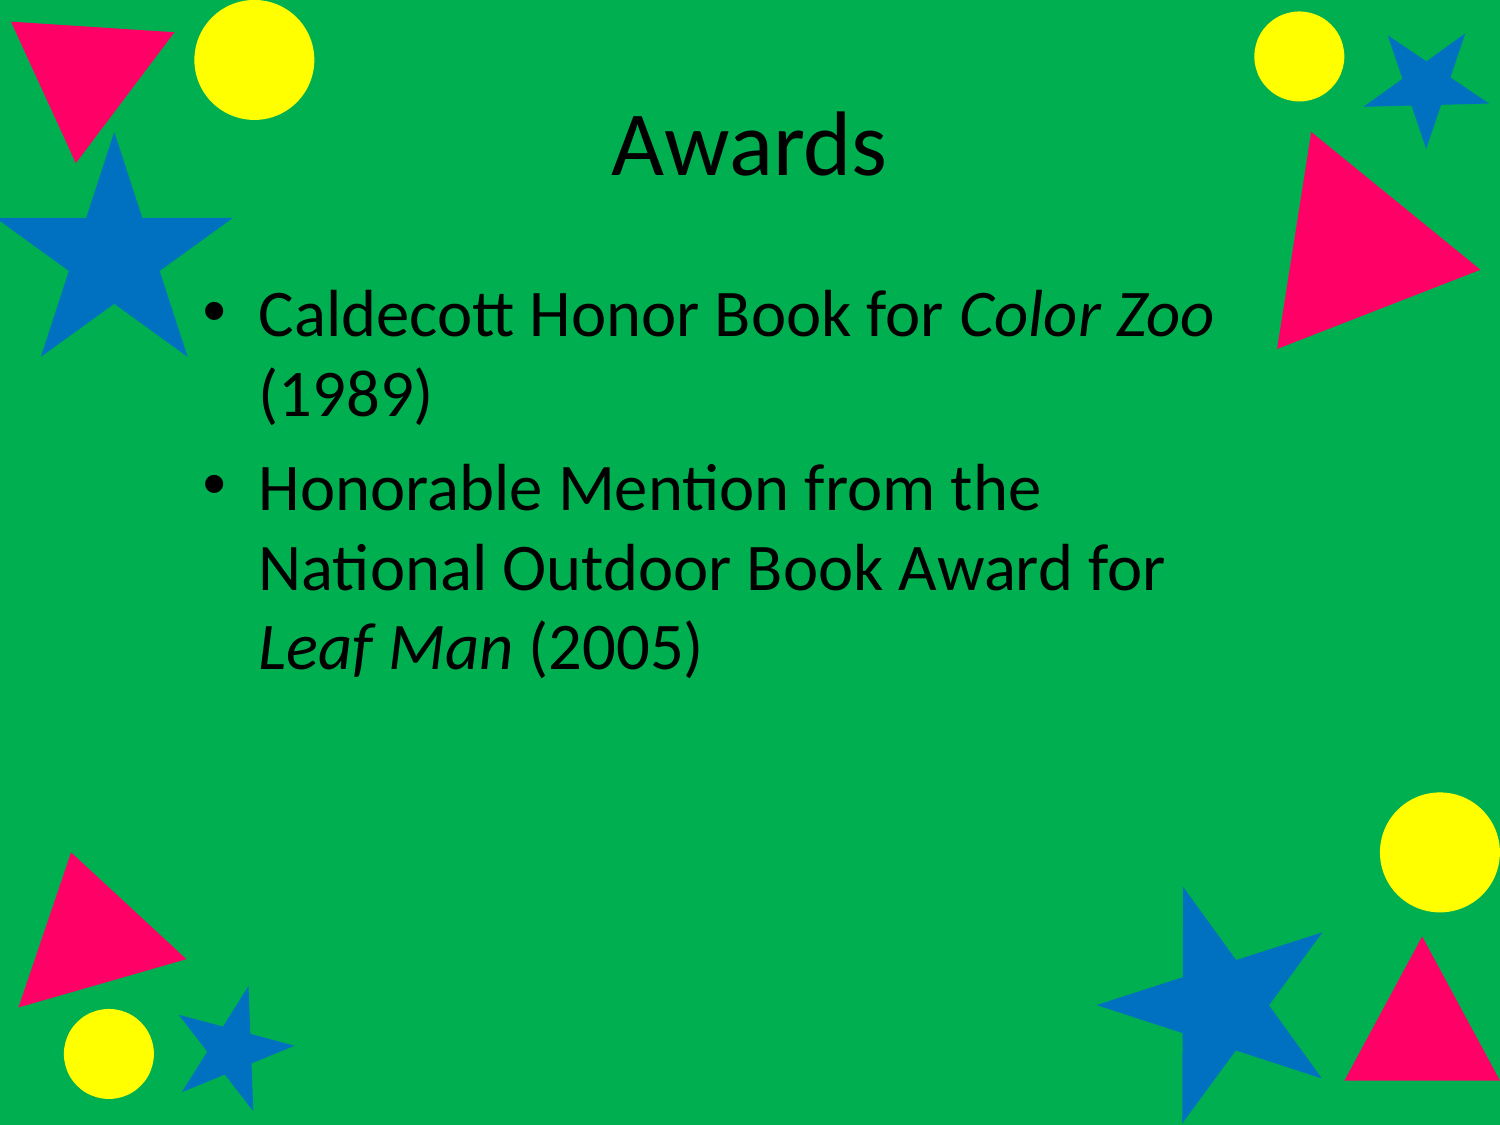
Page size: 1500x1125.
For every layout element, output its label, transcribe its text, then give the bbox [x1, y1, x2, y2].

text_box [16, 850, 189, 1010]
title Awards [75, 45, 1425, 233]
text_box [1342, 934, 1500, 1083]
text_box [1252, 9, 1347, 104]
text_box [1361, 31, 1492, 152]
list Caldecott Honor Book for Color Zoo (1989) Honorable Mention from the National Outdoor Book Award for Leaf Man (2005) [187, 262, 1300, 1005]
text_box [1094, 884, 1325, 1125]
text_box [9, 19, 177, 166]
text_box [1275, 130, 1483, 351]
text_box [0, 129, 235, 359]
text_box [61, 1006, 156, 1102]
text_box [192, 0, 317, 123]
text_box [176, 983, 297, 1114]
text_box [1377, 790, 1500, 915]
